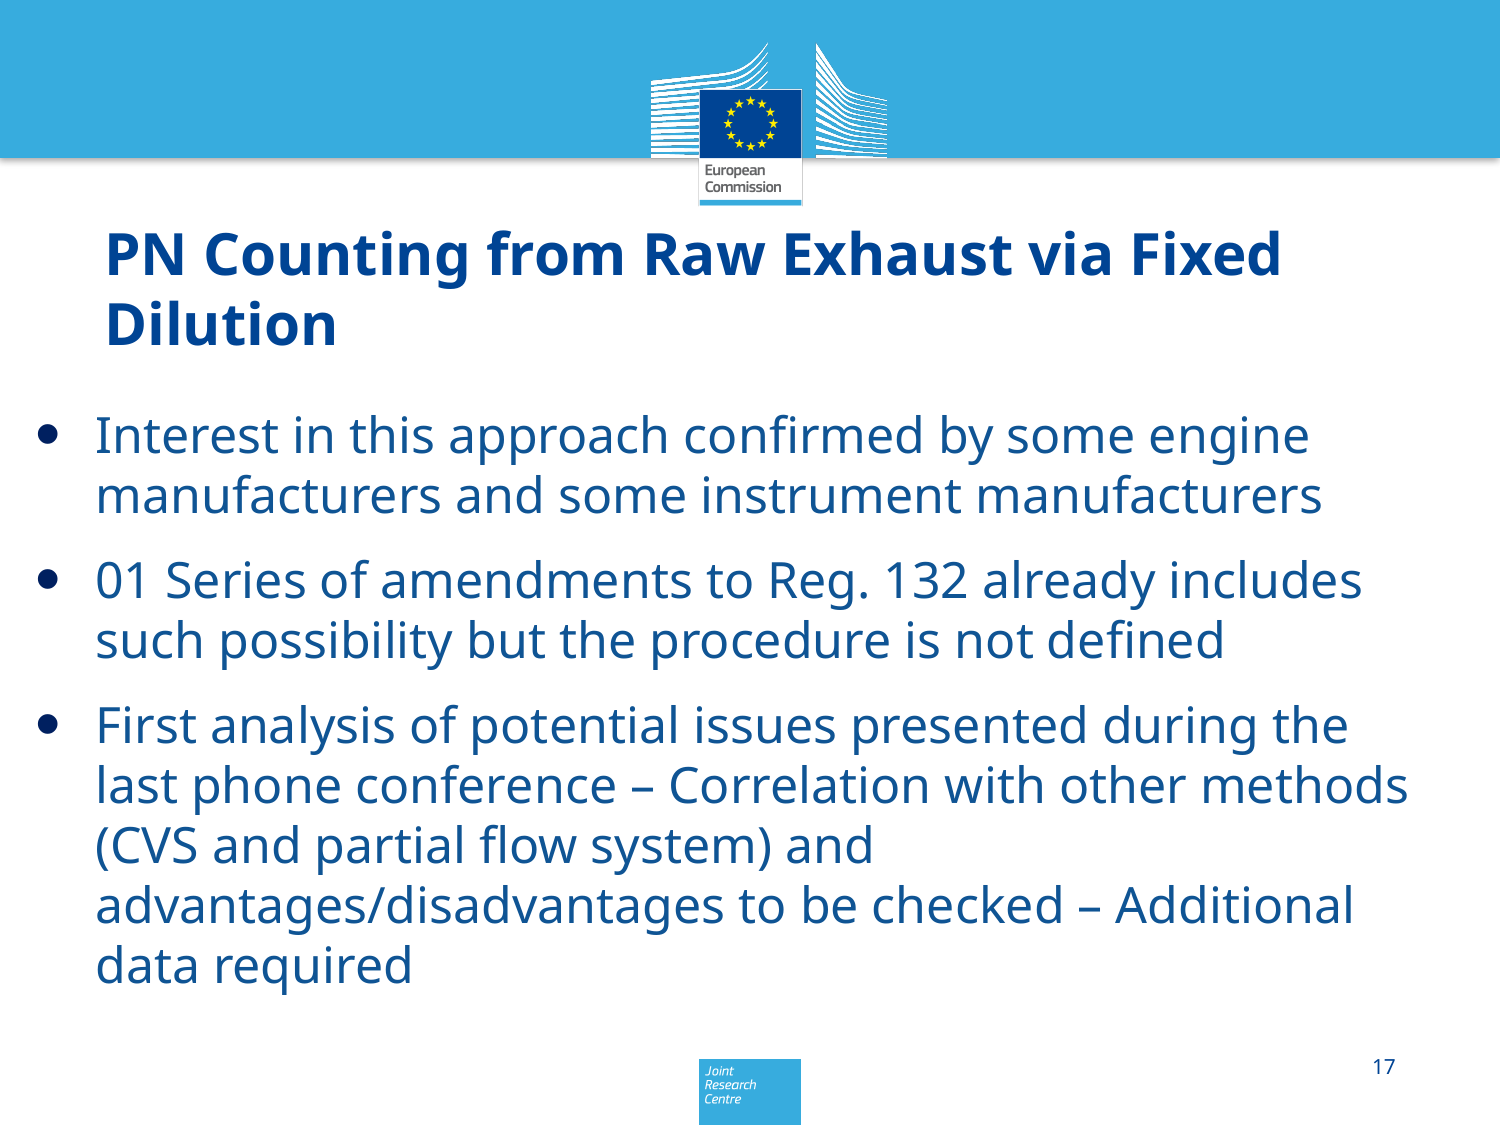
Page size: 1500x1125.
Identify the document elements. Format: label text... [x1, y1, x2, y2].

list Interest in this approach confirmed by some engine manufacturers and some instrument manufacturers 01 Series of amendments to Reg. 132 already includes such possibility but the procedure is not defined First analysis of potential issues presented during the last phone conference – Correlation with other methods (CVS and partial flow system) and advantages/disadvantages to be checked – Additional data required [35, 403, 1441, 1060]
picture [699, 1060, 801, 1125]
picture [651, 42, 887, 207]
slide_number 17 [1045, 1054, 1396, 1080]
title PN Counting from Raw Exhaust via Fixed Dilution [104, 216, 1396, 359]
